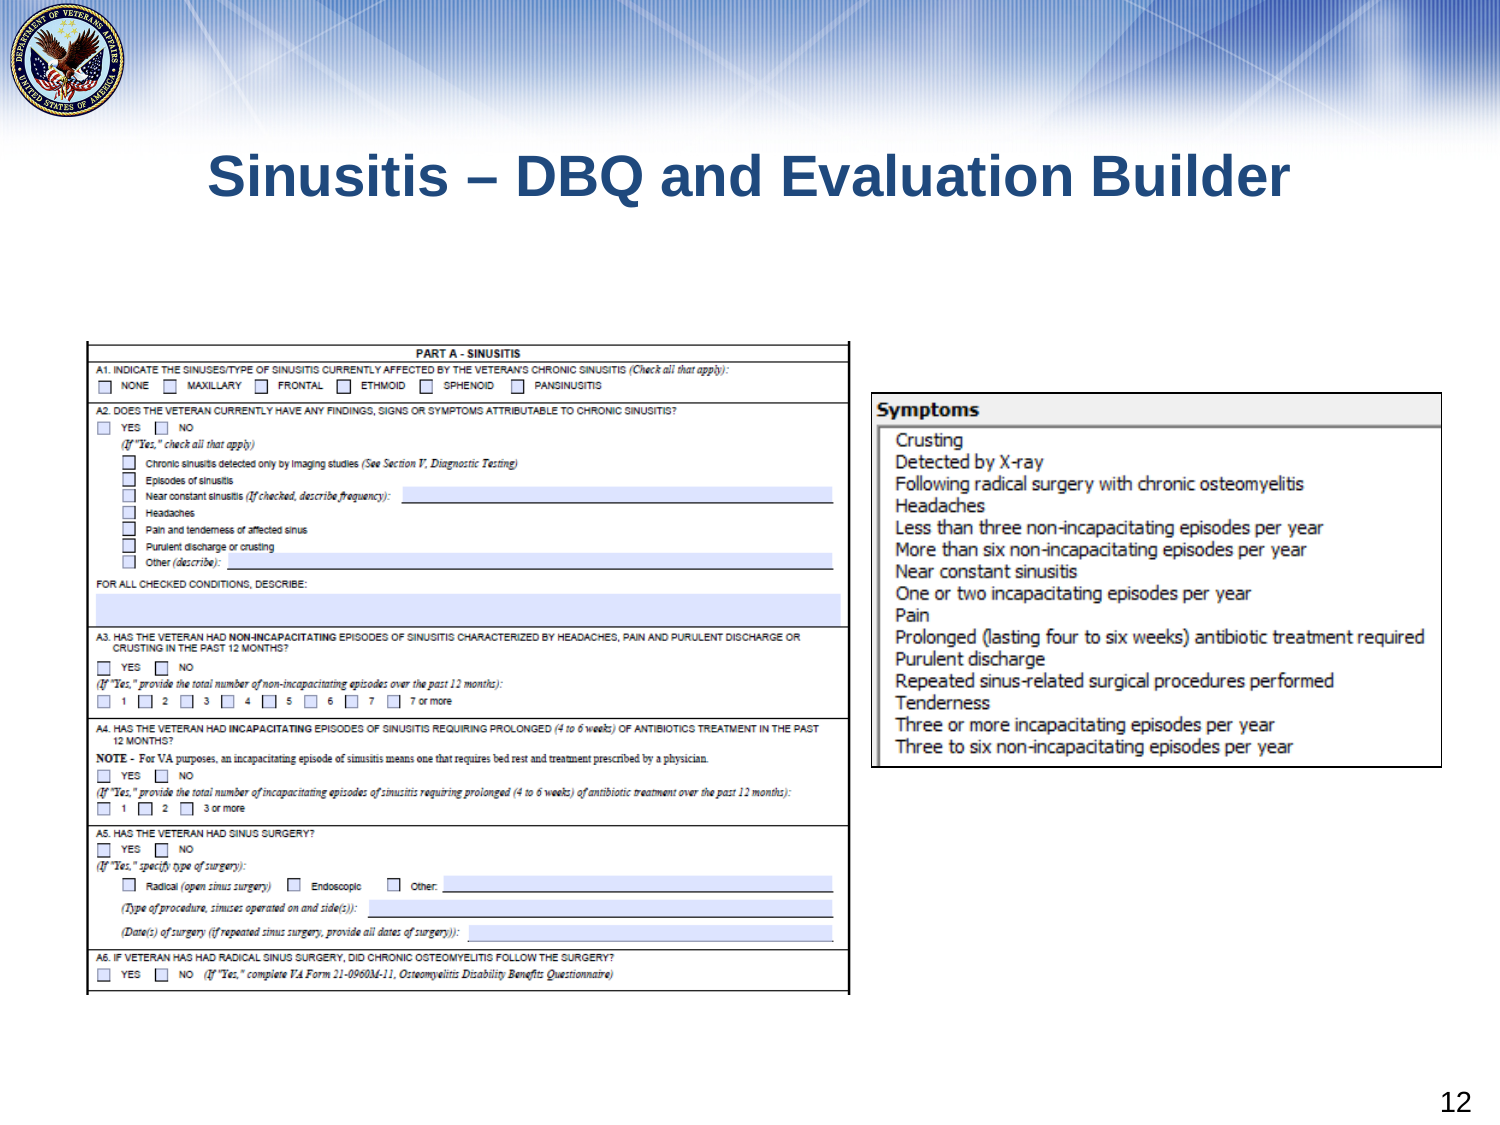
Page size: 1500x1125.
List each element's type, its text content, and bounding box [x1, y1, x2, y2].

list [77, 341, 855, 996]
title Sinusitis – DBQ and Evaluation Builder [0, 130, 1500, 309]
picture [0, 309, 1500, 1062]
slide_number 12 [1136, 1083, 1487, 1125]
picture [0, 0, 1500, 130]
